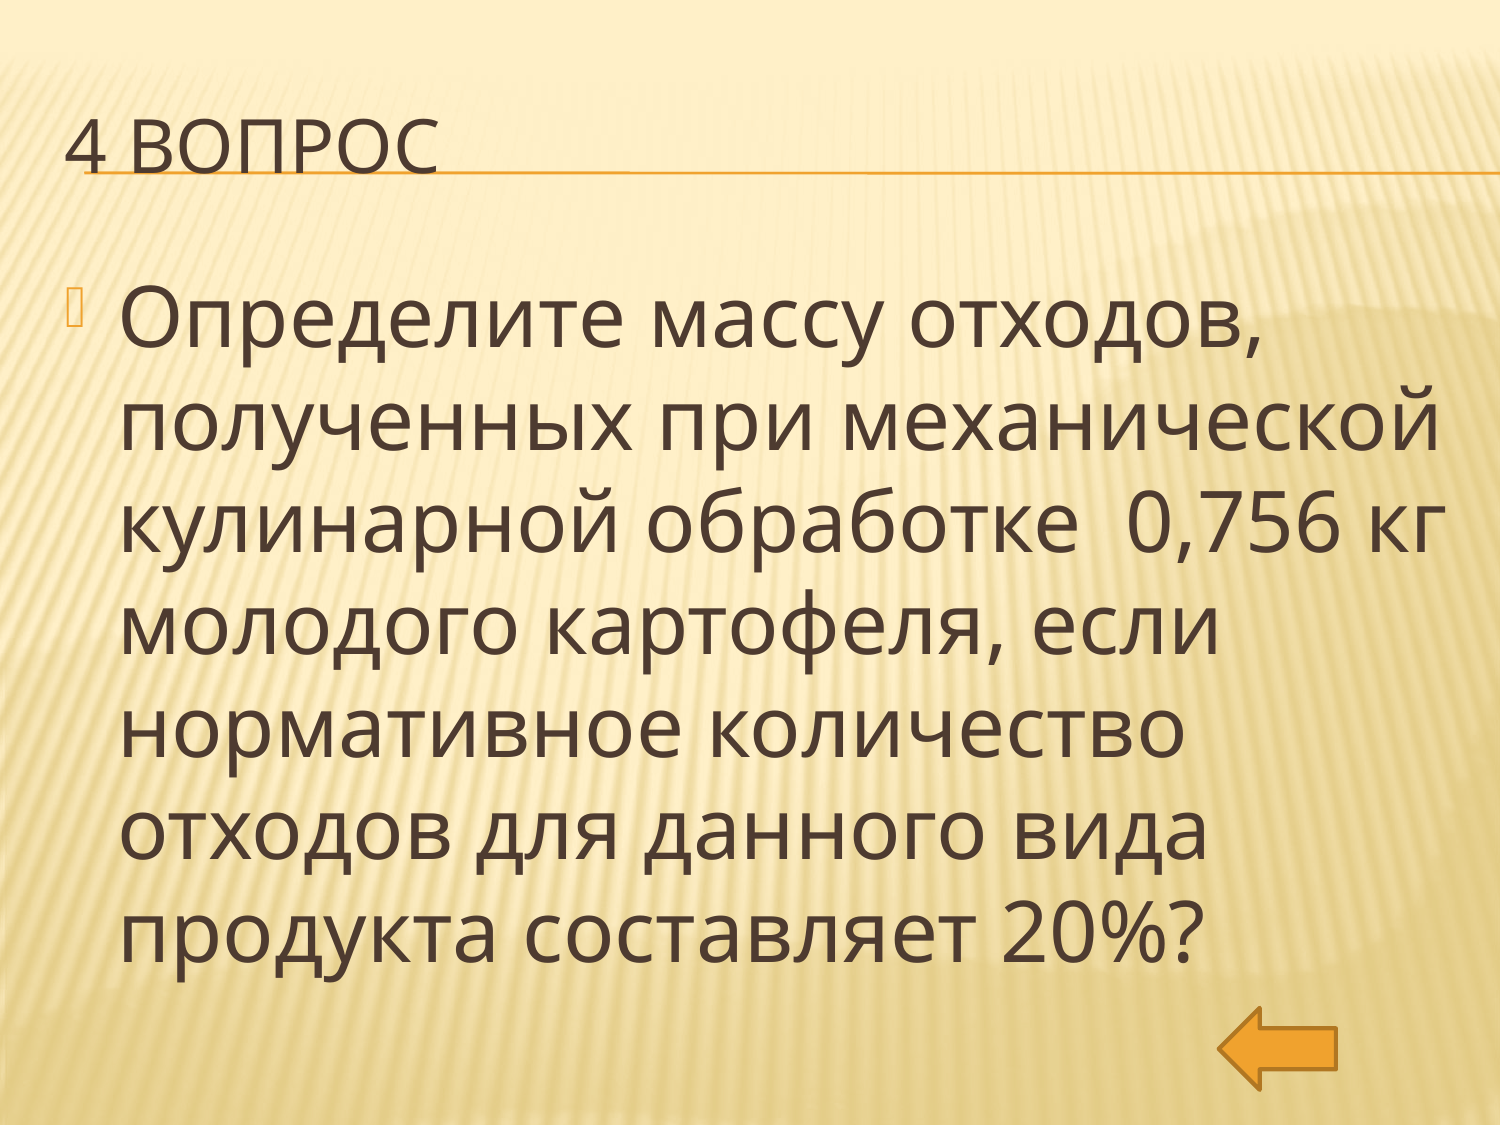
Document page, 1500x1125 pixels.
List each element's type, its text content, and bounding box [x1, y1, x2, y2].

title 4 вопрос [50, 75, 1475, 213]
list Определите массу отходов, полученных при механической кулинарной обработке 0,756 кг молодого картофеля, если нормативное количество отходов для данного вида продукта составляет 20%? [50, 254, 1475, 998]
text_box [1216, 1005, 1338, 1092]
